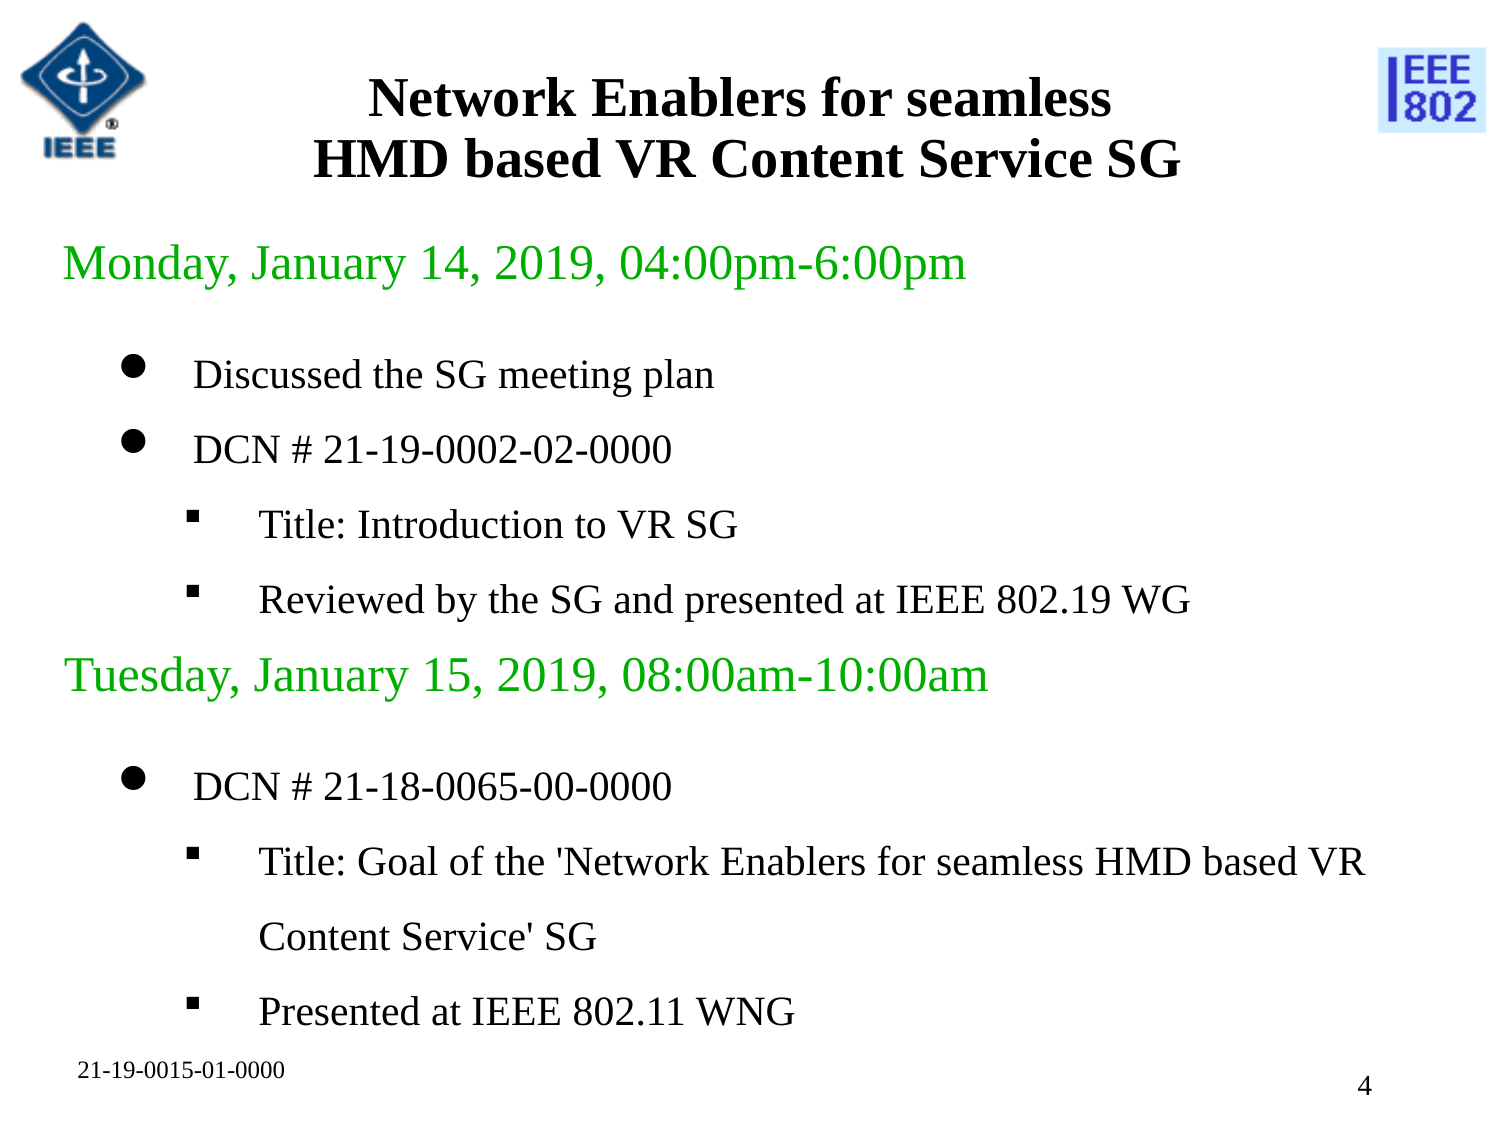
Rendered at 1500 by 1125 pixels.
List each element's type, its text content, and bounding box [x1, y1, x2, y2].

footer 21-19-0015-01-0000 [62, 1050, 443, 1093]
picture [15, 20, 152, 162]
picture [1362, 29, 1499, 158]
title Network Enablers for seamless HMD based VR Content Service SG [69, 37, 1427, 220]
text_box Monday, January 14, 2019, 04:00pm-6:00pm [47, 222, 982, 298]
slide_number 3 [1275, 1062, 1388, 1125]
text_box Discussed the SG meeting plan DCN # 21-19-0002-02-0000 Title: Introduction to VR SG Reviewed by the SG and presented at IEEE 802.19 WG [103, 314, 1447, 630]
text_box DCN # 21-18-0065-00-0000 Title: Goal of the 'Network Enablers for seamless HMD based VR Content Service' SG Presented at IEEE 802.11 WNG [103, 725, 1447, 1041]
text_box Tuesday, January 15, 2019, 08:00am-10:00am [49, 633, 1004, 709]
